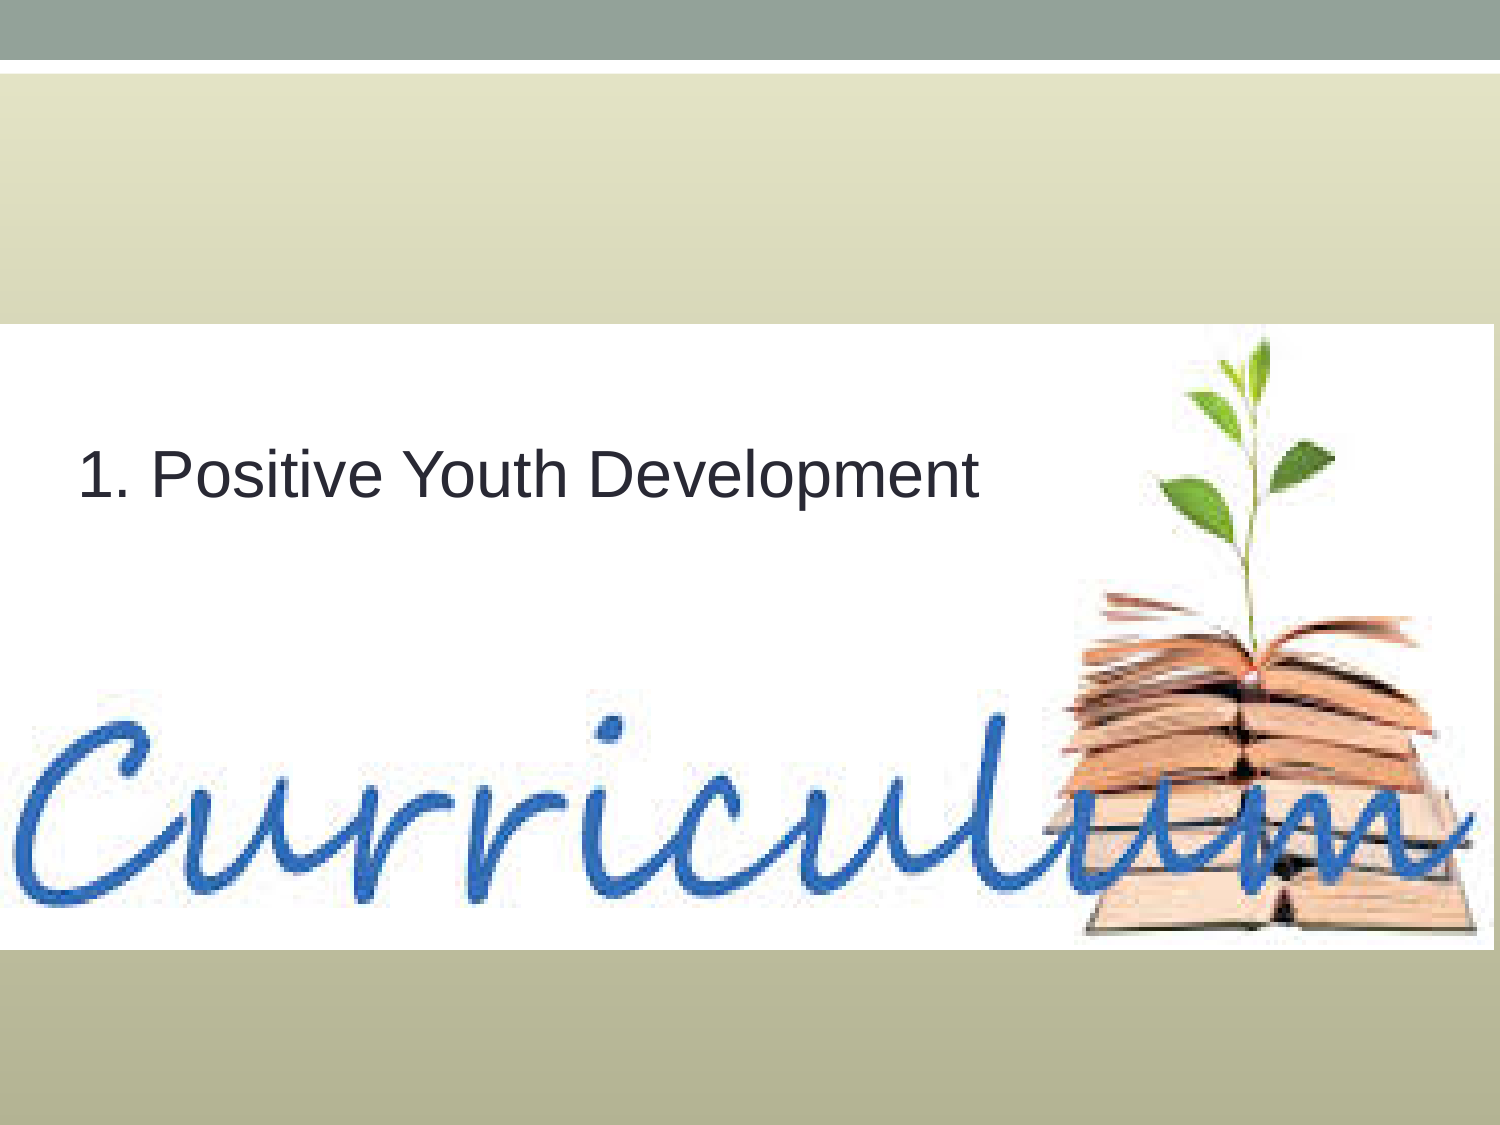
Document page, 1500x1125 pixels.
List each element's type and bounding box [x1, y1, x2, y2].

list [0, 324, 1494, 951]
